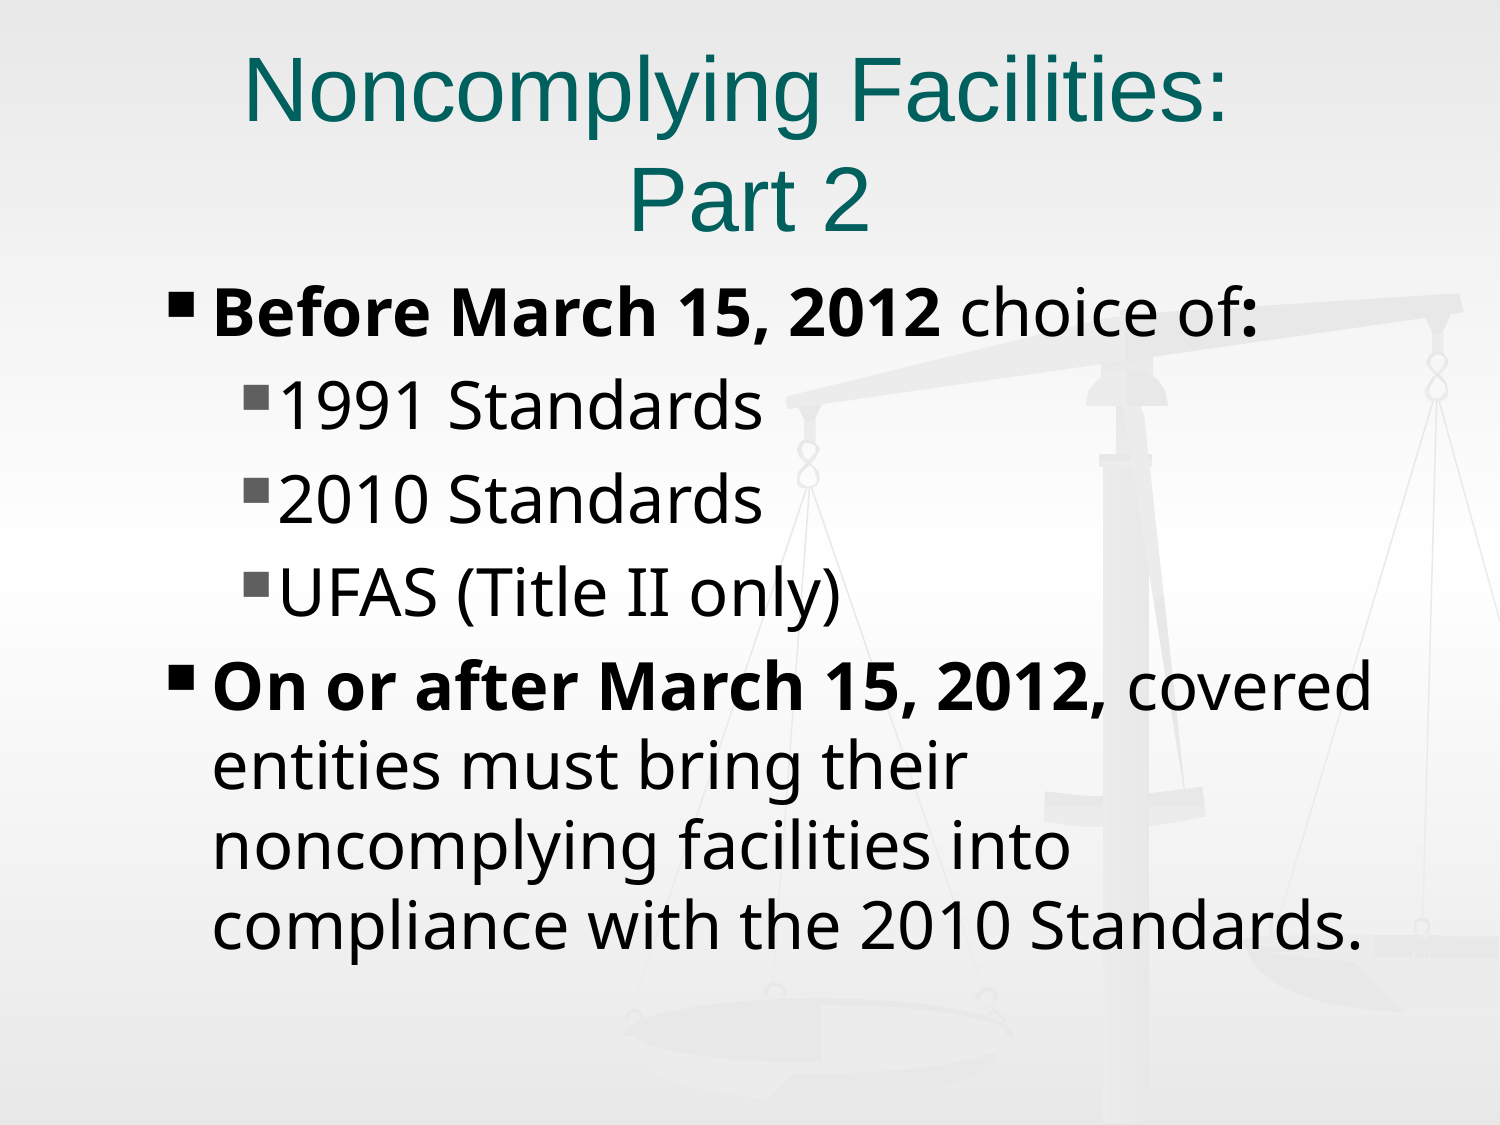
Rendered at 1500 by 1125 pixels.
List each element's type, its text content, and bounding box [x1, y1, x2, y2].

list Before March 15, 2012 choice of: 1991 Standards 2010 Standards UFAS (Title II only) On or after March 15, 2012, covered entities must bring their noncomplying facilities into compliance with the 2010 Standards. [74, 262, 1426, 1006]
title Noncomplying Facilities: Part 2 [74, 45, 1426, 234]
